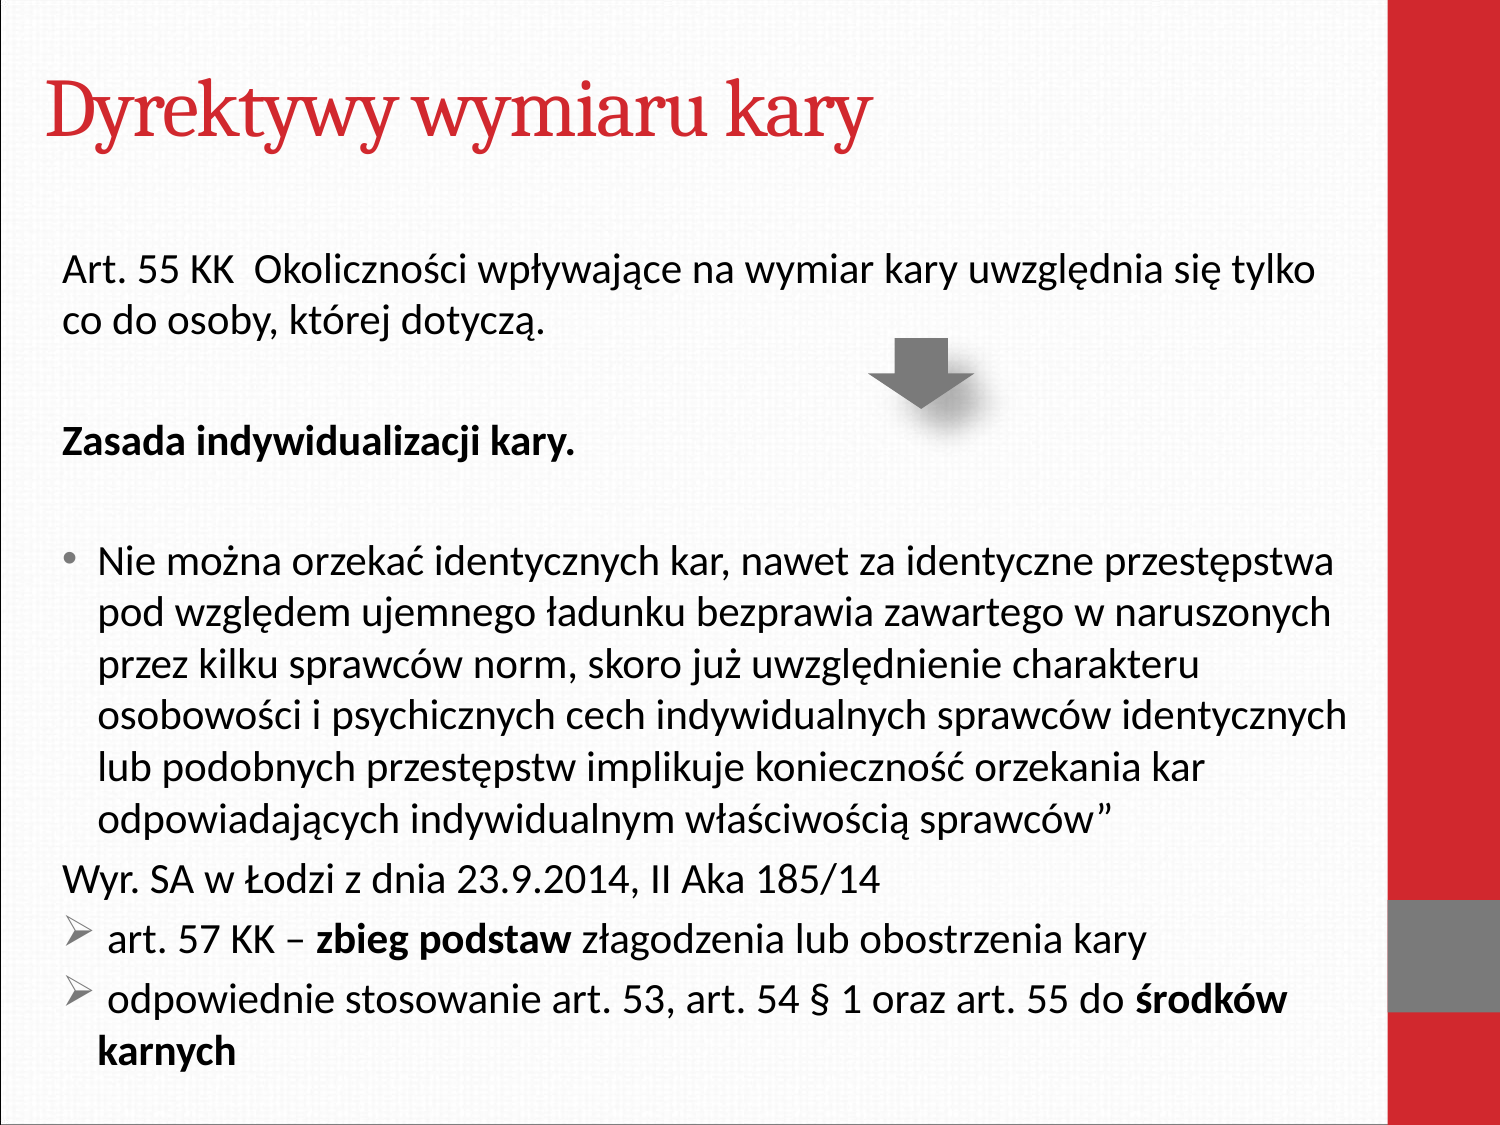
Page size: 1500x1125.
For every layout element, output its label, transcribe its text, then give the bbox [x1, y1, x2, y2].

list Art. 55 KK Okoliczności wpływające na wymiar kary uwzględnia się tylko co do osoby, której dotyczą. Zasada indywidualizacji kary. Nie można orzekać identycznych kar, nawet za identyczne przestępstwa pod względem ujemnego ładunku bezprawia zawartego w naruszonych przez kilku sprawców norm, skoro już uwzględnienie charakteru osobowości i psychicznych cech indywidualnych sprawców identycznych lub podobnych przestępstw implikuje konieczność orzekania kar odpowiadających indywidualnym właściwością sprawców” Wyr. SA w Łodzi z dnia 23.9.2014, II Aka 185/14 art. 57 KK – zbieg podstaw złagodzenia lub obostrzenia kary odpowiednie stosowanie art. 53, art. 54 § 1 oraz art. 55 do środków karnych [29, 172, 1377, 1125]
title Dyrektywy wymiaru kary [29, 8, 1376, 172]
picture [0, 0, 1387, 1125]
text_box [866, 336, 976, 411]
